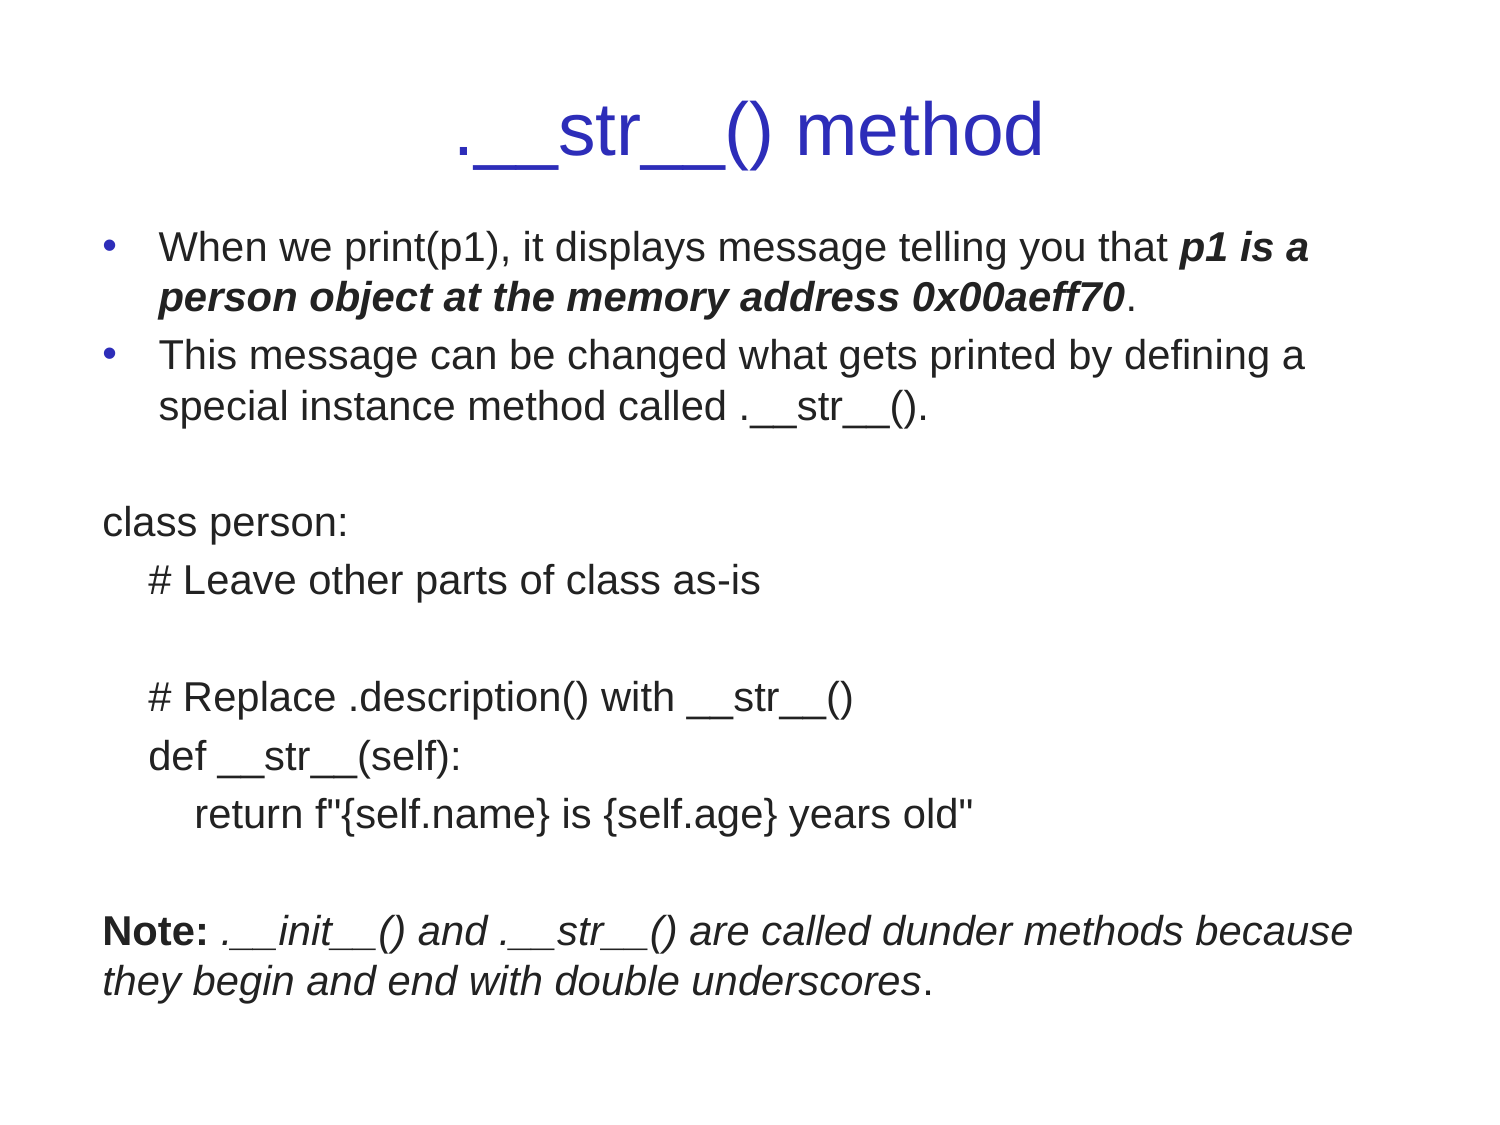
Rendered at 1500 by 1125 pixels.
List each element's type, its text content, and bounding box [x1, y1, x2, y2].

list When we print(p1), it displays message telling you that p1 is a person object at the memory address 0x00aeff70. This message can be changed what gets printed by defining a special instance method called .__str__(). class person: # Leave other parts of class as-is # Replace .description() with __str__() def __str__(self): return f"{self.name} is {self.age} years old" Note: .__init__() and .__str__() are called dunder methods because they begin and end with double underscores. [87, 212, 1446, 1083]
title .__str__() method [87, 62, 1413, 188]
